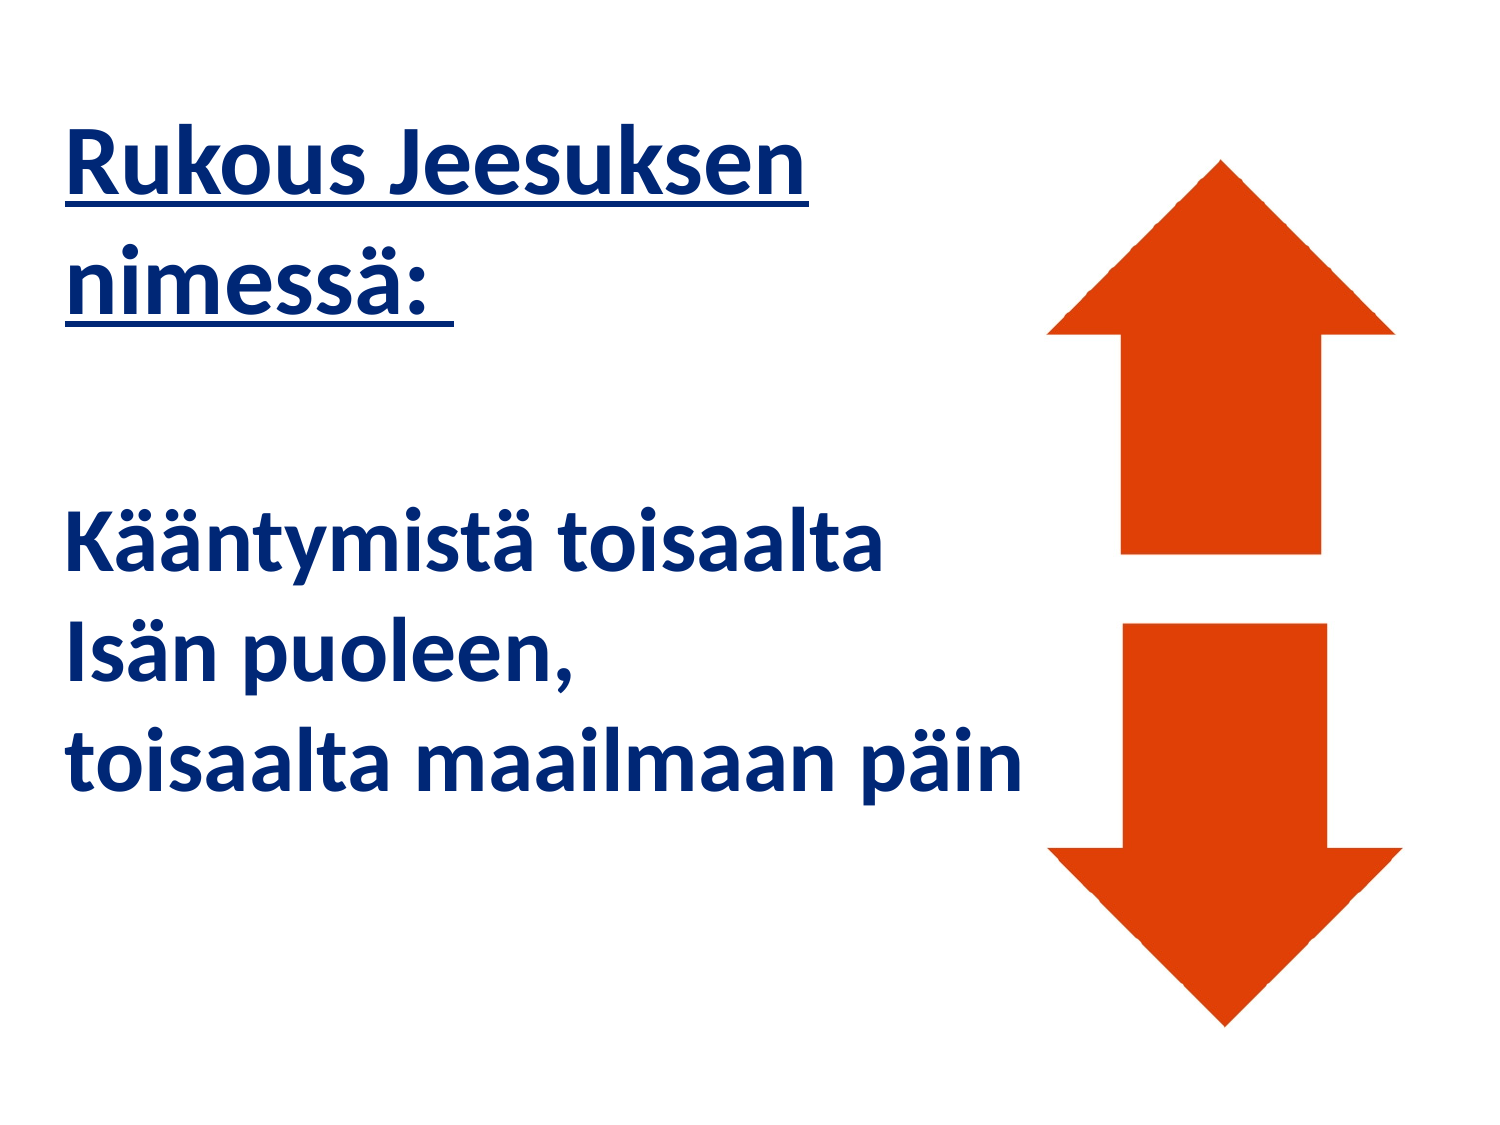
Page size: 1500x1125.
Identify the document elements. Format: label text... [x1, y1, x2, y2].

picture [1024, 112, 1426, 1076]
text_box Rukous Jeesuksen nimessä: Kääntymistä toisaalta Isän puoleen, toisaalta maailmaan päin [49, 87, 1088, 817]
